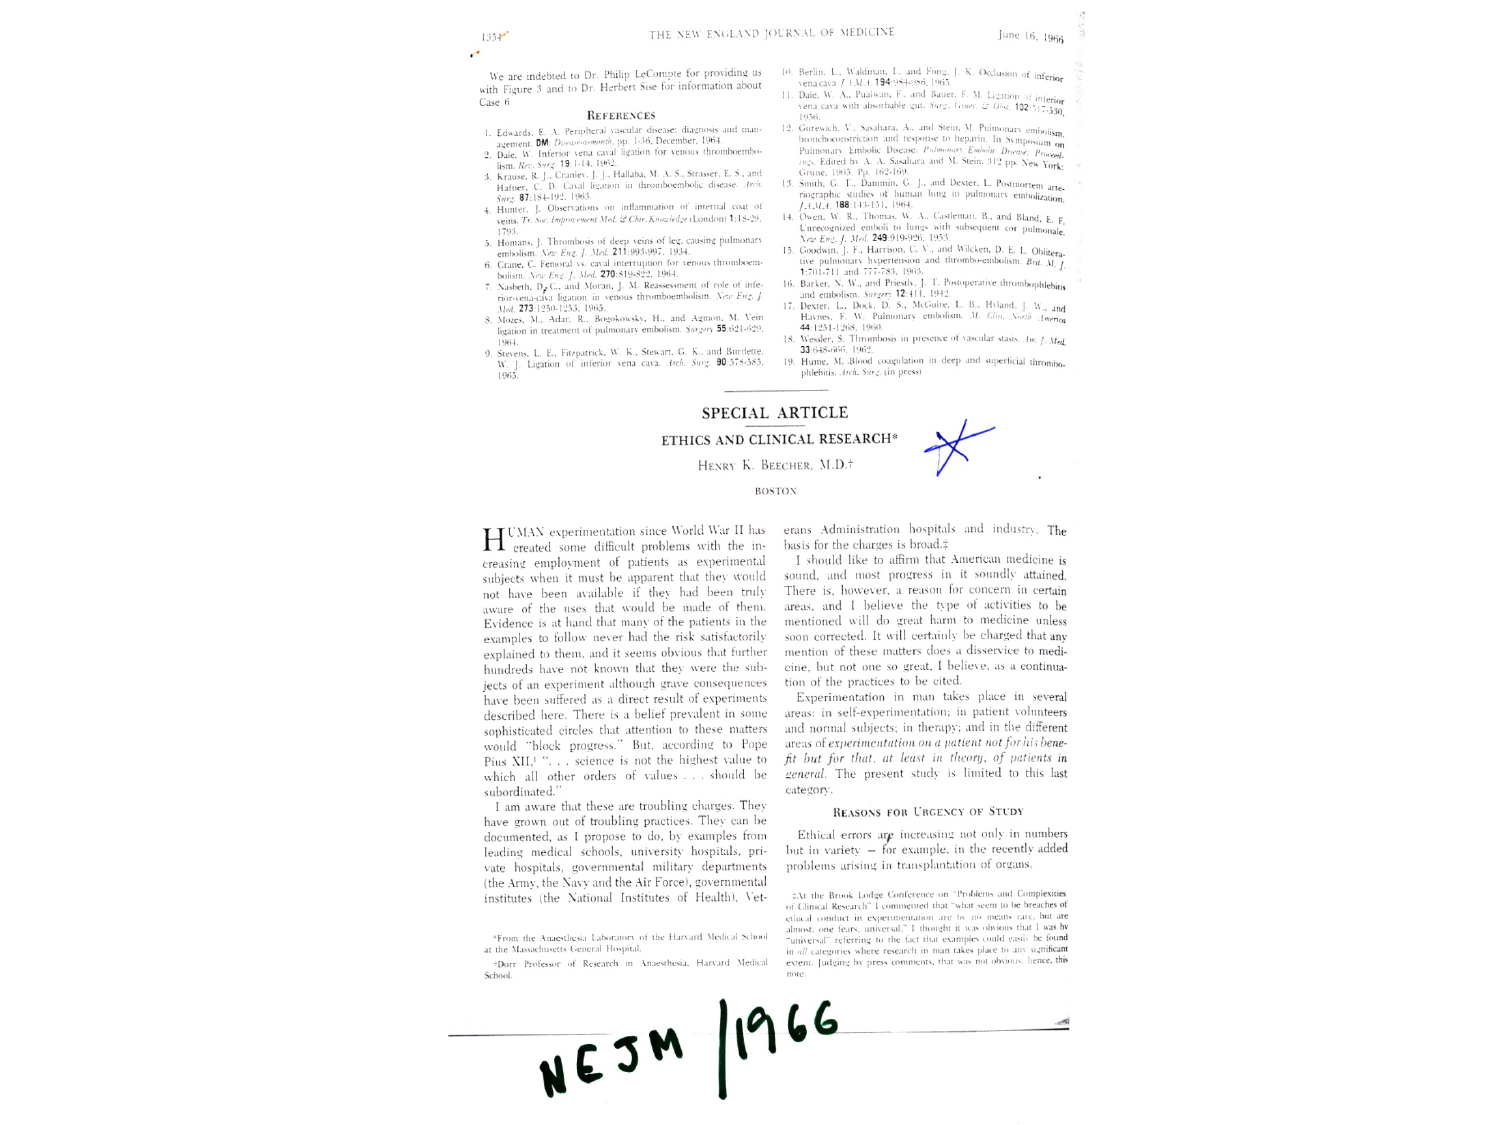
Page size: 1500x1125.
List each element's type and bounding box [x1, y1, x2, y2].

picture [446, 0, 1085, 1125]
